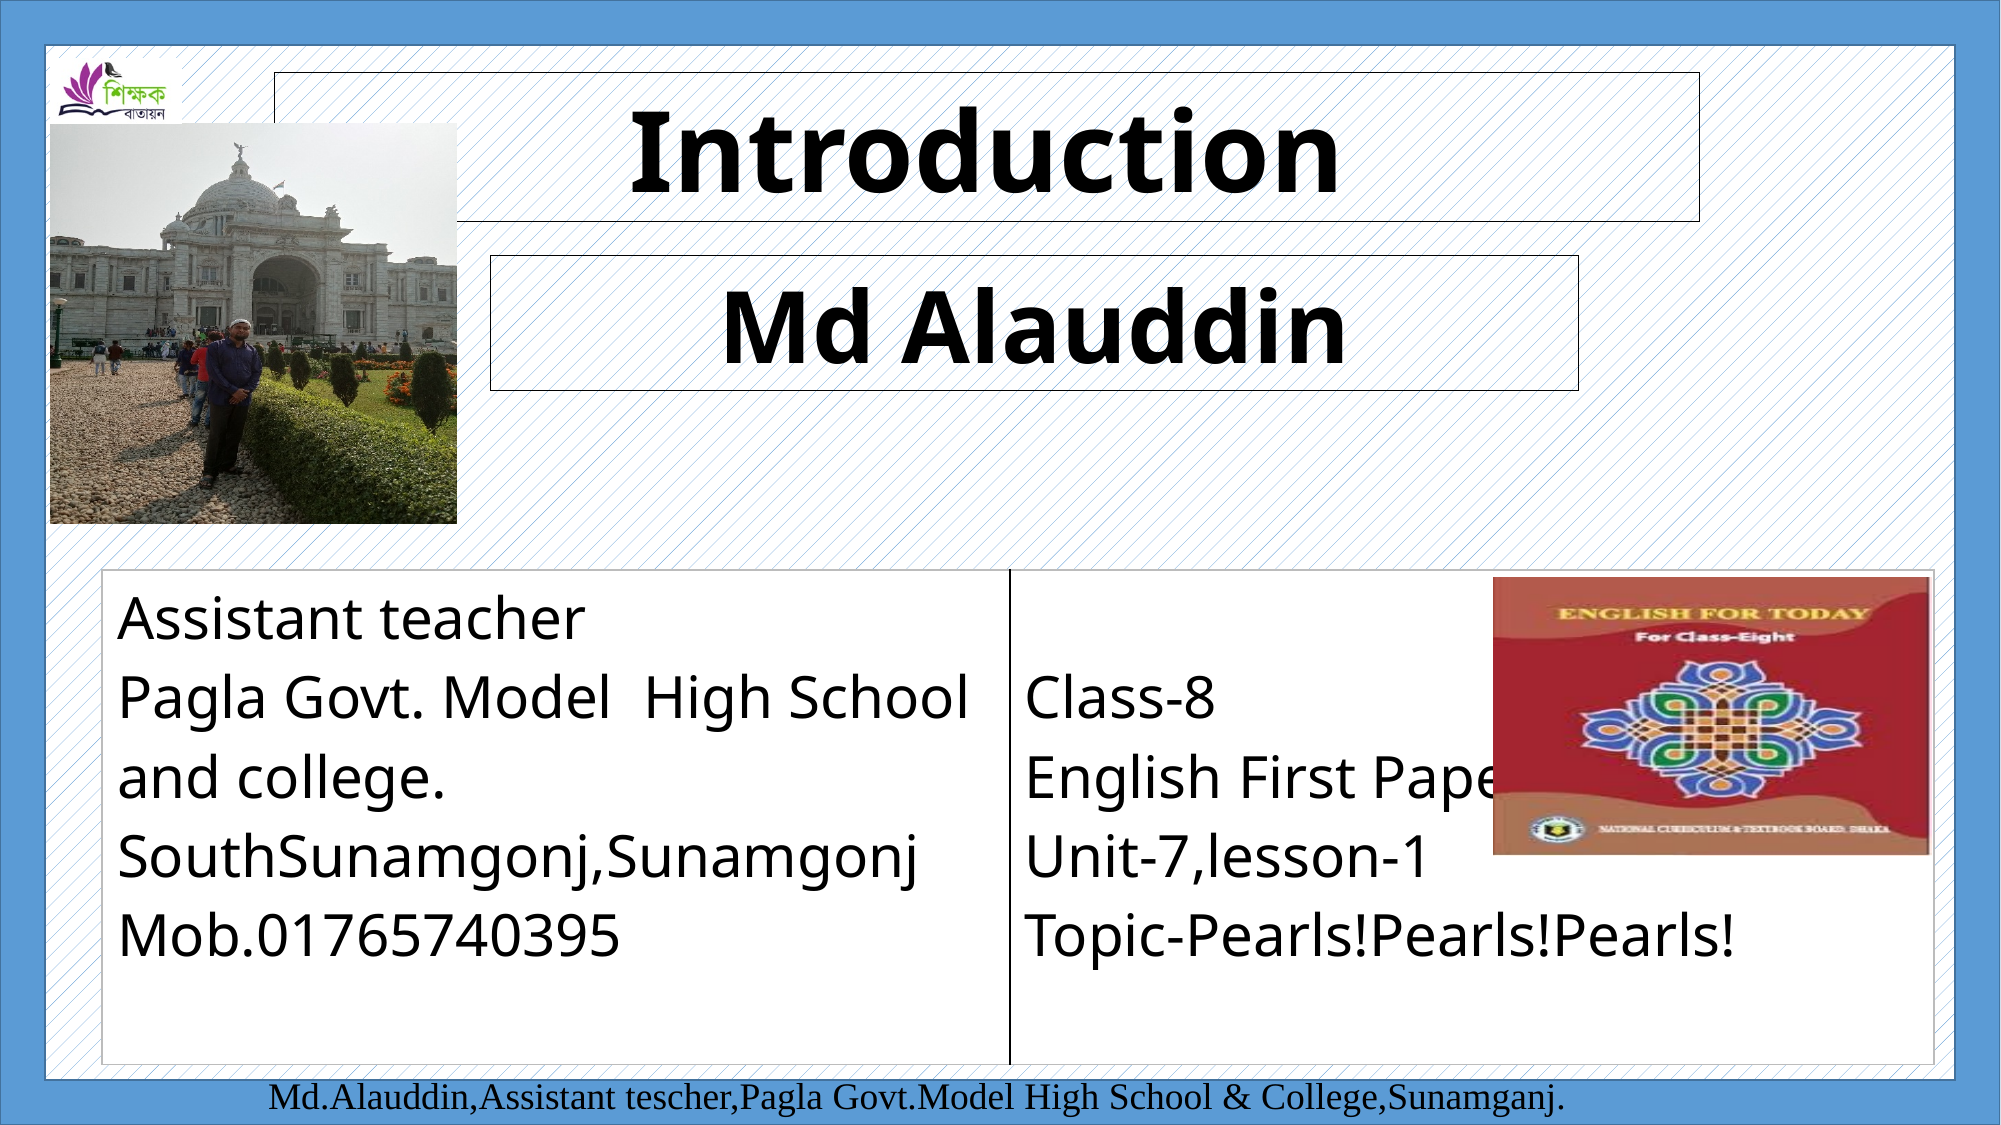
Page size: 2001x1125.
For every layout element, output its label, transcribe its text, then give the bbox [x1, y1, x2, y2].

text_box Md.Alauddin,Assistant tescher,Pagla Govt.Model High School & College,Sunamganj. [253, 1065, 1722, 1125]
text_box Introduction [274, 72, 1700, 222]
picture [50, 58, 457, 524]
table_header Class-8 English First Paper Unit-7,lesson-1 Topic-Pearls!Pearls!Pearls! [1011, 571, 1933, 1064]
text_box Md Alauddin [490, 255, 1579, 391]
picture [1493, 577, 1932, 856]
table_header Assistant teacher Pagla Govt. Model High School and college. SouthSunamgonj,Sunamgonj Mob.01765740395 [103, 571, 1009, 1064]
